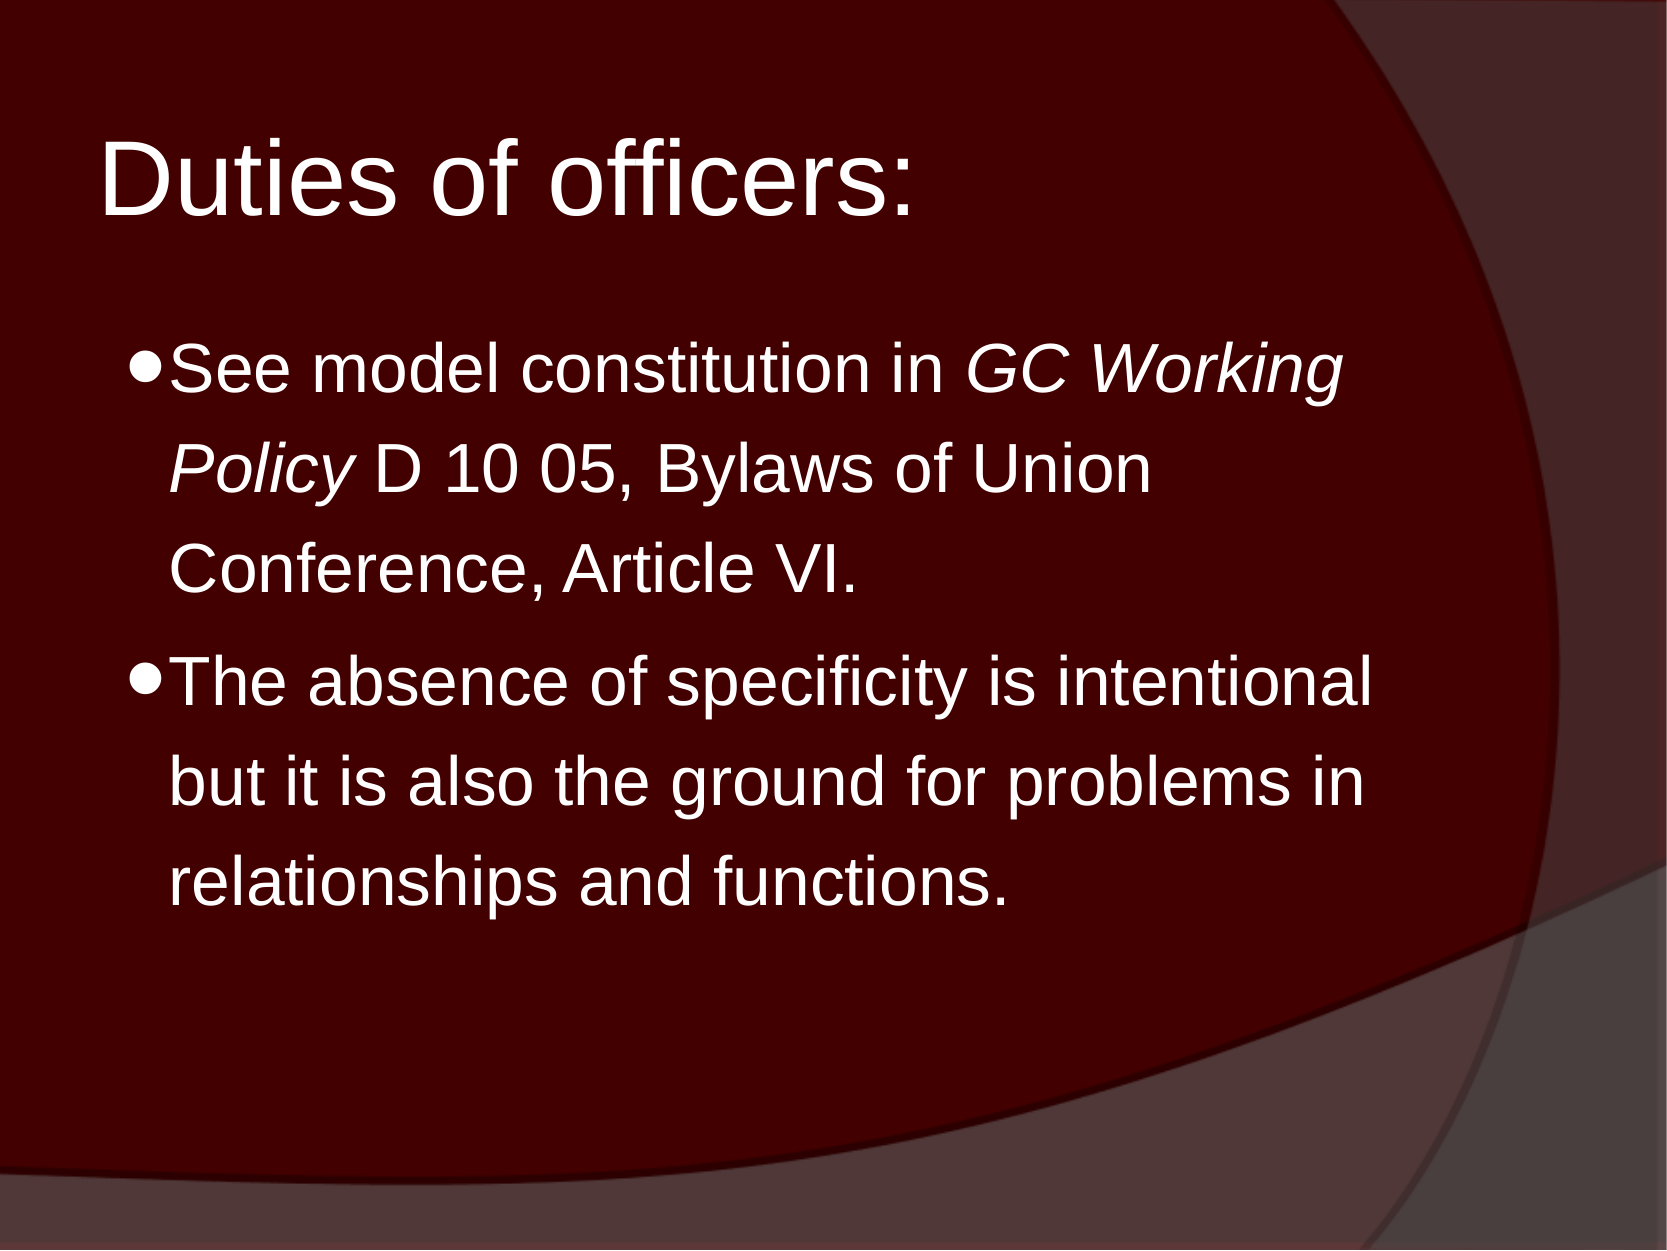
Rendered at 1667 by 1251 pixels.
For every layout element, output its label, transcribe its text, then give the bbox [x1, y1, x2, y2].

title Duties of officers: [91, 58, 1449, 263]
picture [0, 0, 1667, 1250]
list See model constitution in GC Working Policy D 10 05, Bylaws of Union Conference, Article VI. The absence of specificity is intentional but it is also the ground for problems in relationships and functions. [100, 300, 1441, 1121]
